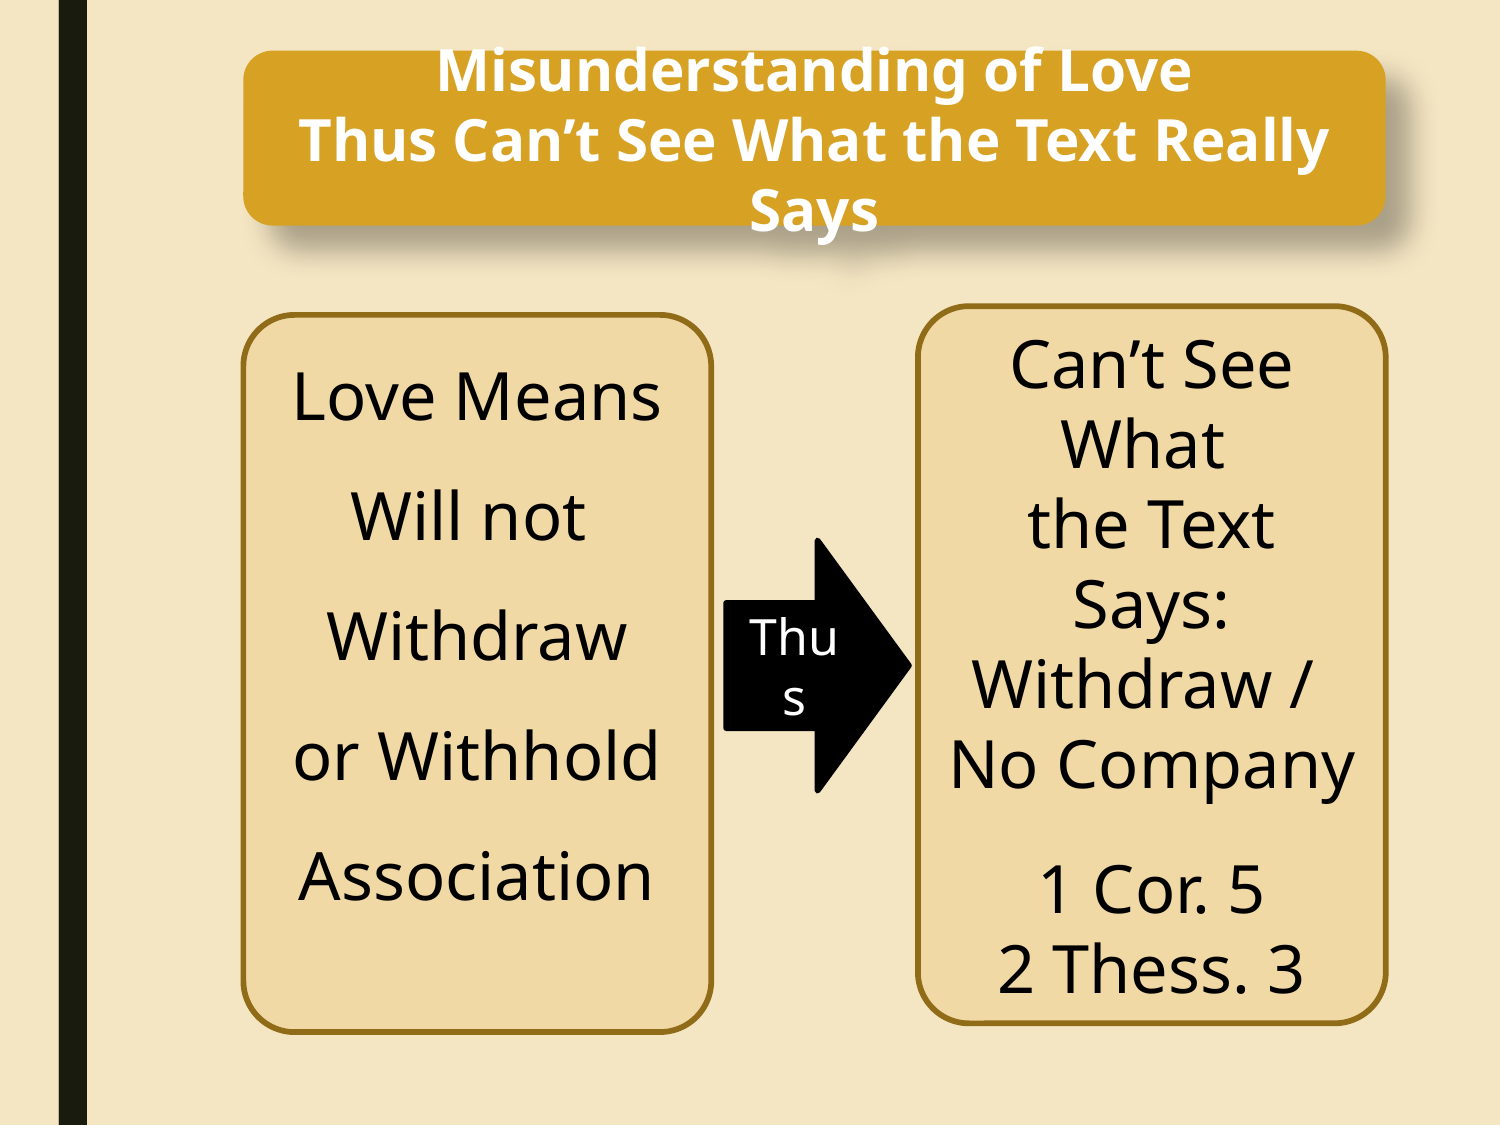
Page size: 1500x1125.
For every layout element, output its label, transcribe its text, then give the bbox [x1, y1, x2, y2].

text_box Thus [723, 537, 912, 794]
text_box Misunderstanding of Love Thus Can’t See What the Text Really Says [240, 47, 1389, 229]
text_box Can’t See What the Text Says: Withdraw / No Company 1 Cor. 5 2 Thess. 3 [915, 303, 1389, 1027]
text_box Love Means Will not Withdraw or Withhold Association [240, 312, 715, 1035]
